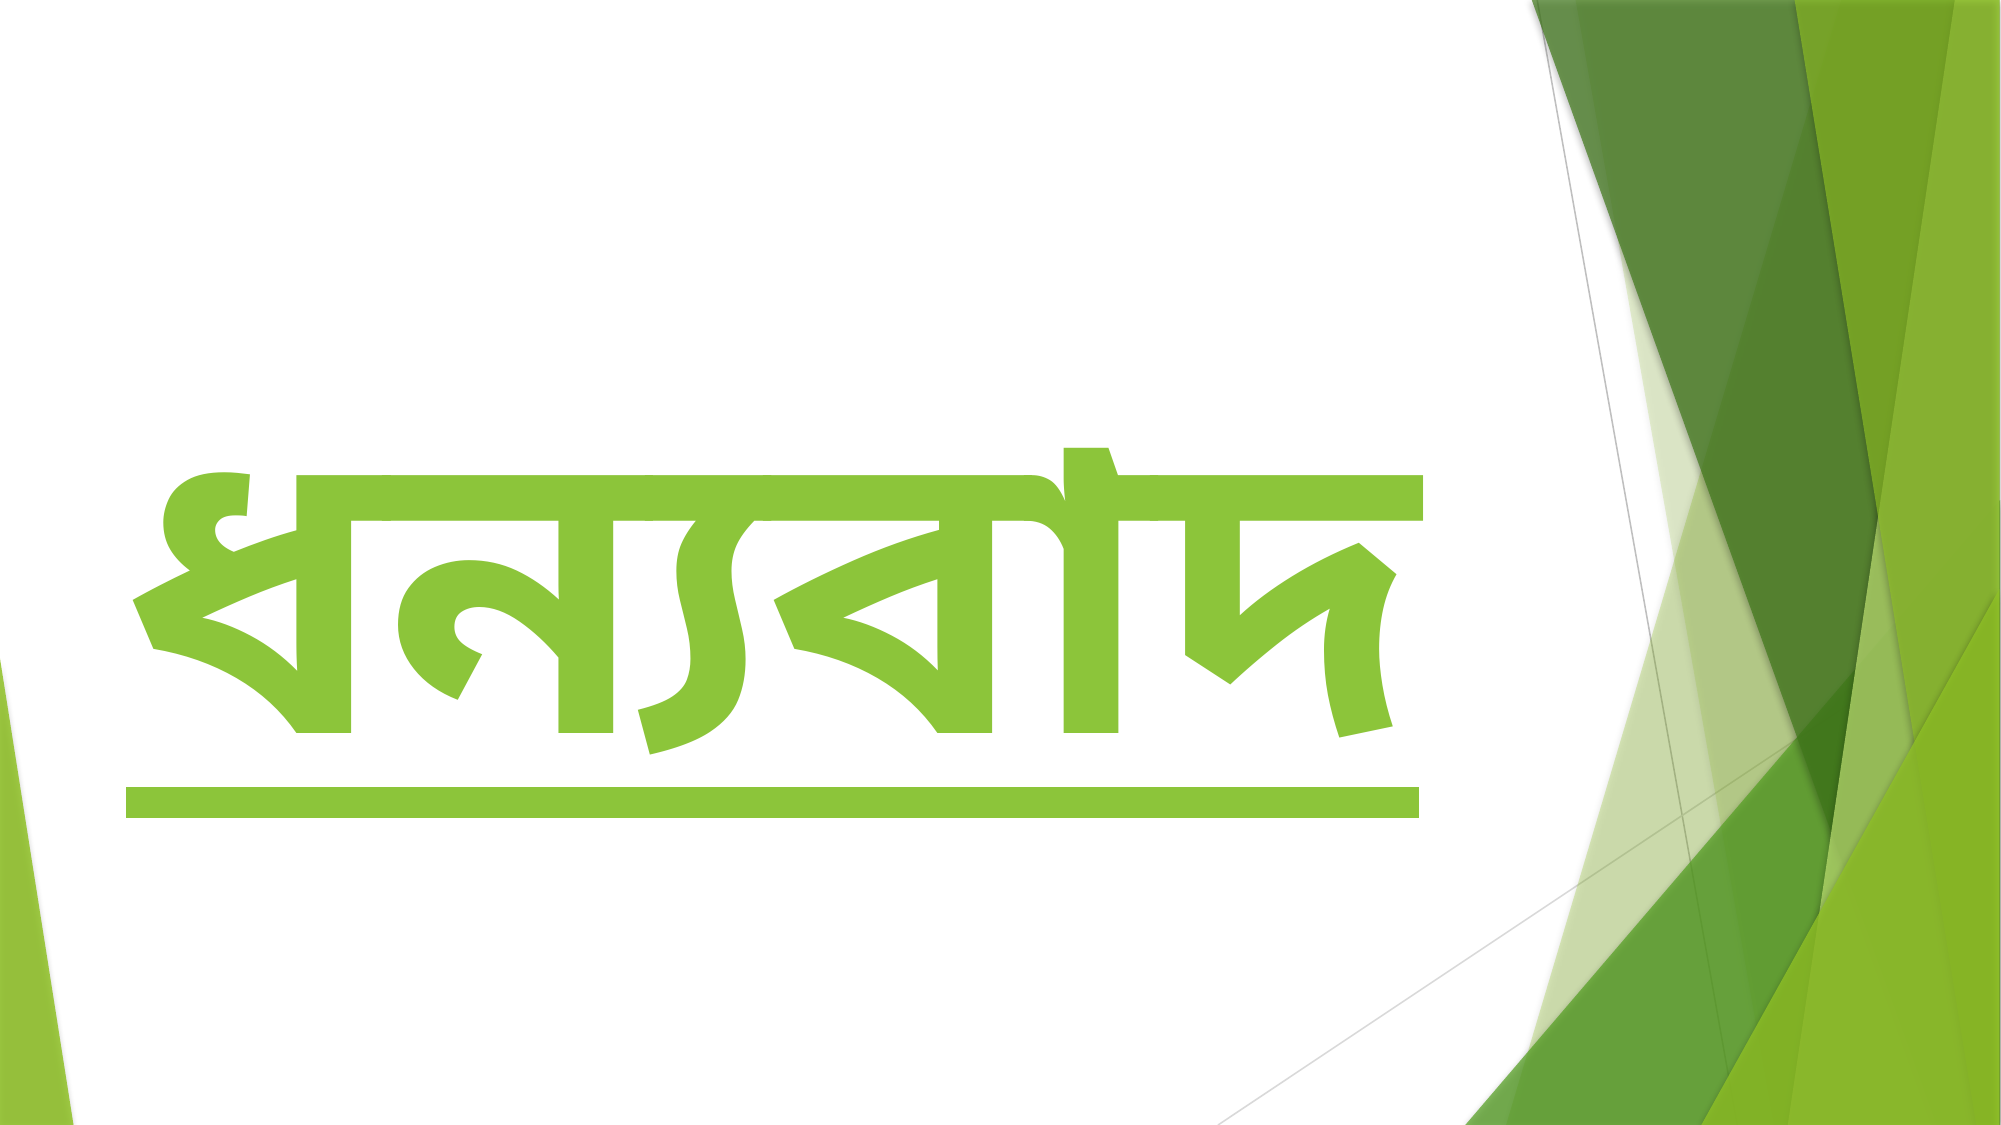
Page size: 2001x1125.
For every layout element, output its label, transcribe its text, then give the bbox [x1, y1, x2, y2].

title ধন্যবাদ [111, 311, 1522, 1125]
